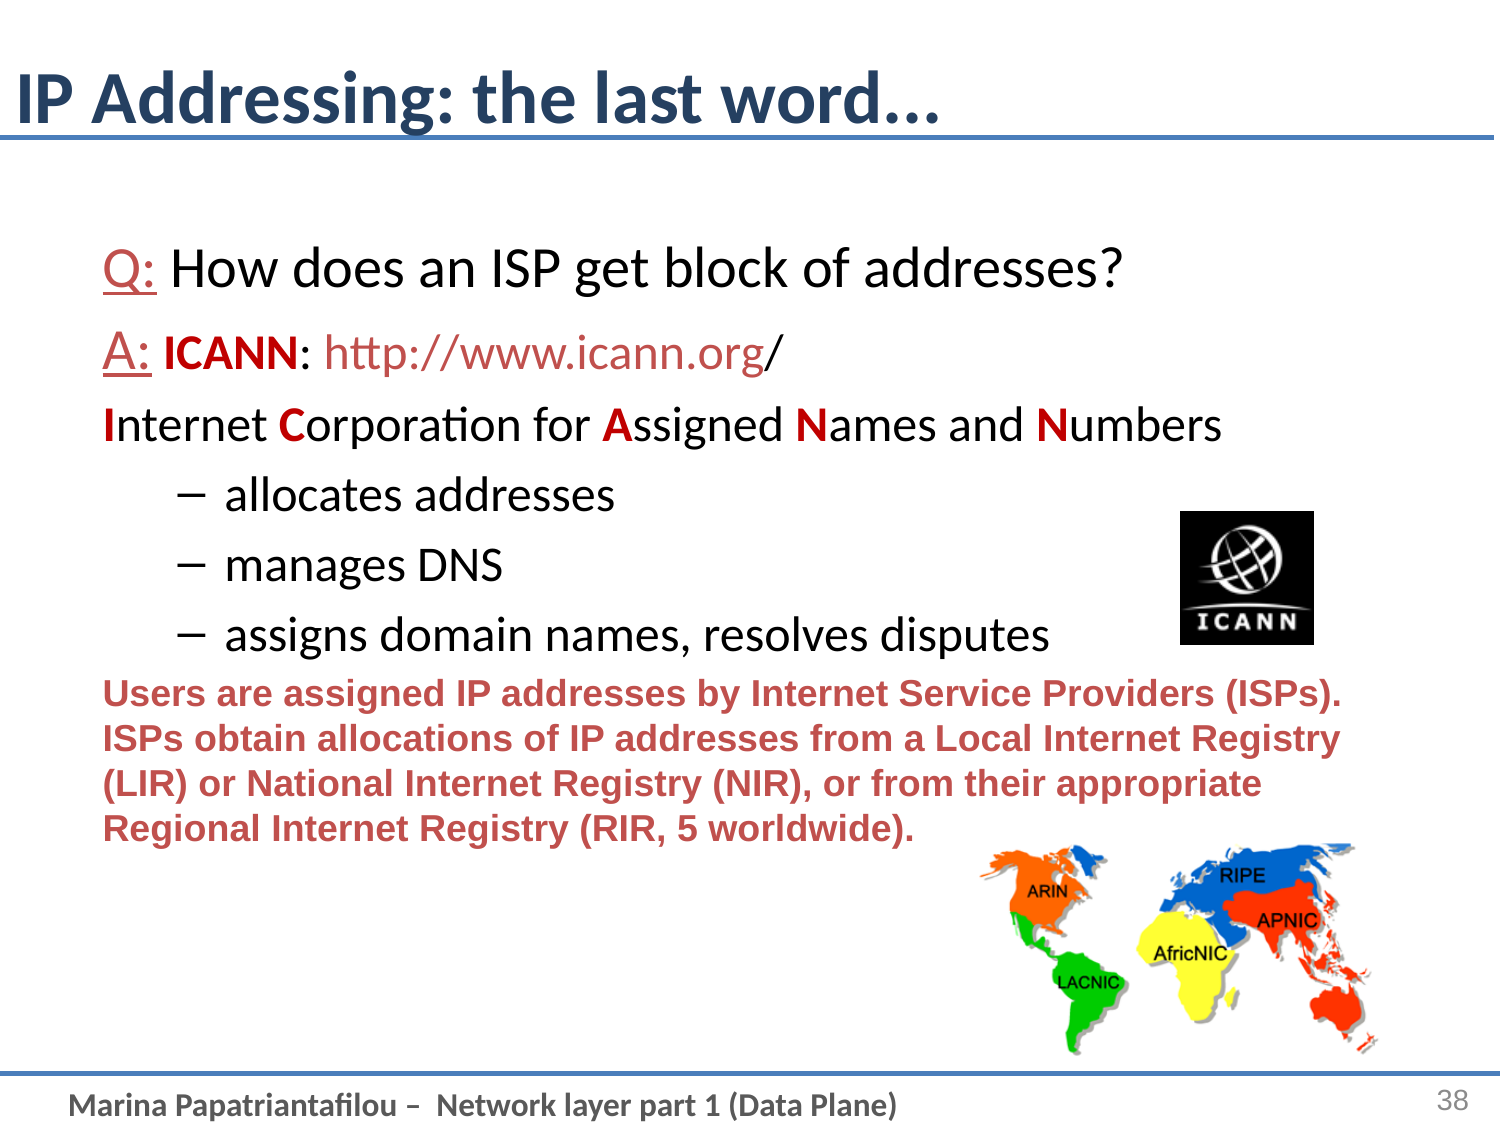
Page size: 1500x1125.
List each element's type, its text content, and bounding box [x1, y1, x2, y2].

picture [1180, 511, 1314, 645]
list Q: How does an ISP get block of addresses? A: ICANN: http://www.icann.org/ Internet Corporation for Assigned Names and Numbers allocates addresses manages DNS assigns domain names, resolves disputes Users are assigned IP addresses by Internet Service Providers (ISPs). ISPs obtain allocations of IP addresses from a Local Internet Registry (LIR) or National Internet Registry (NIR), or from their appropriate Regional Internet Registry (RIR, 5 worldwide). [87, 221, 1447, 681]
picture [973, 827, 1388, 1070]
slide_number 38 [1364, 1069, 1484, 1125]
title IP Addressing: the last word... [0, 0, 1276, 188]
